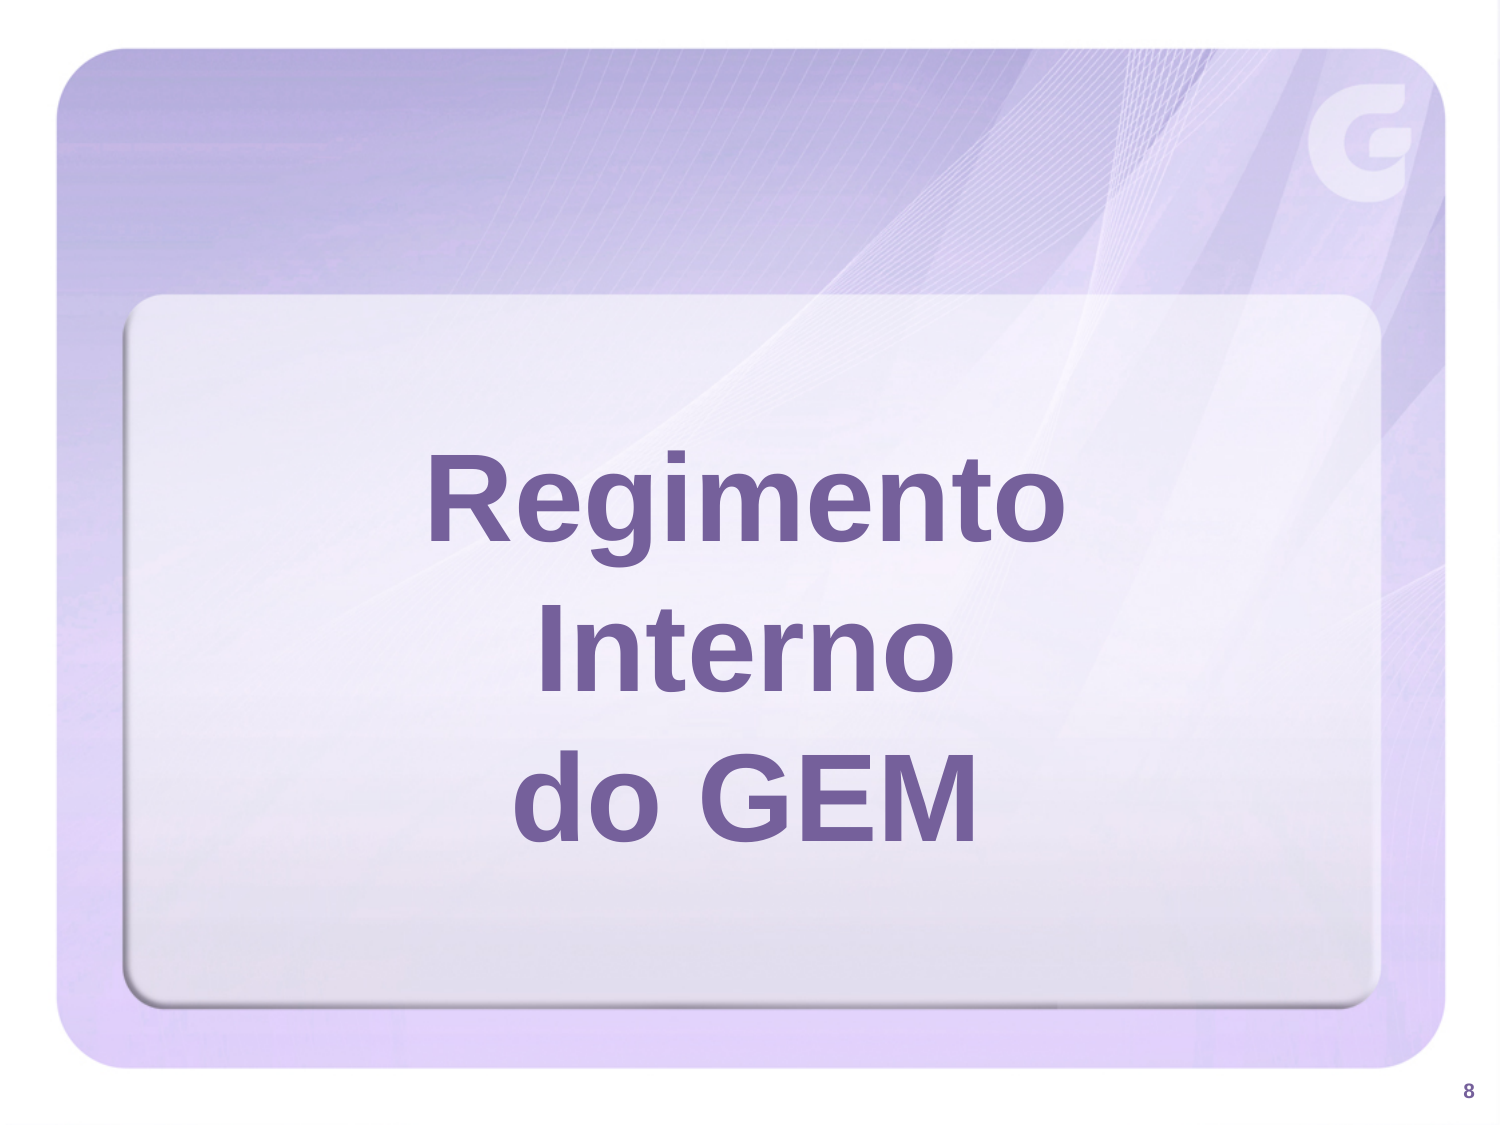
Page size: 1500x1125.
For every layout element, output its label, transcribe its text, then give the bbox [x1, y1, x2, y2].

picture [5, 0, 1500, 1125]
slide_number 8 [1139, 1090, 1490, 1125]
